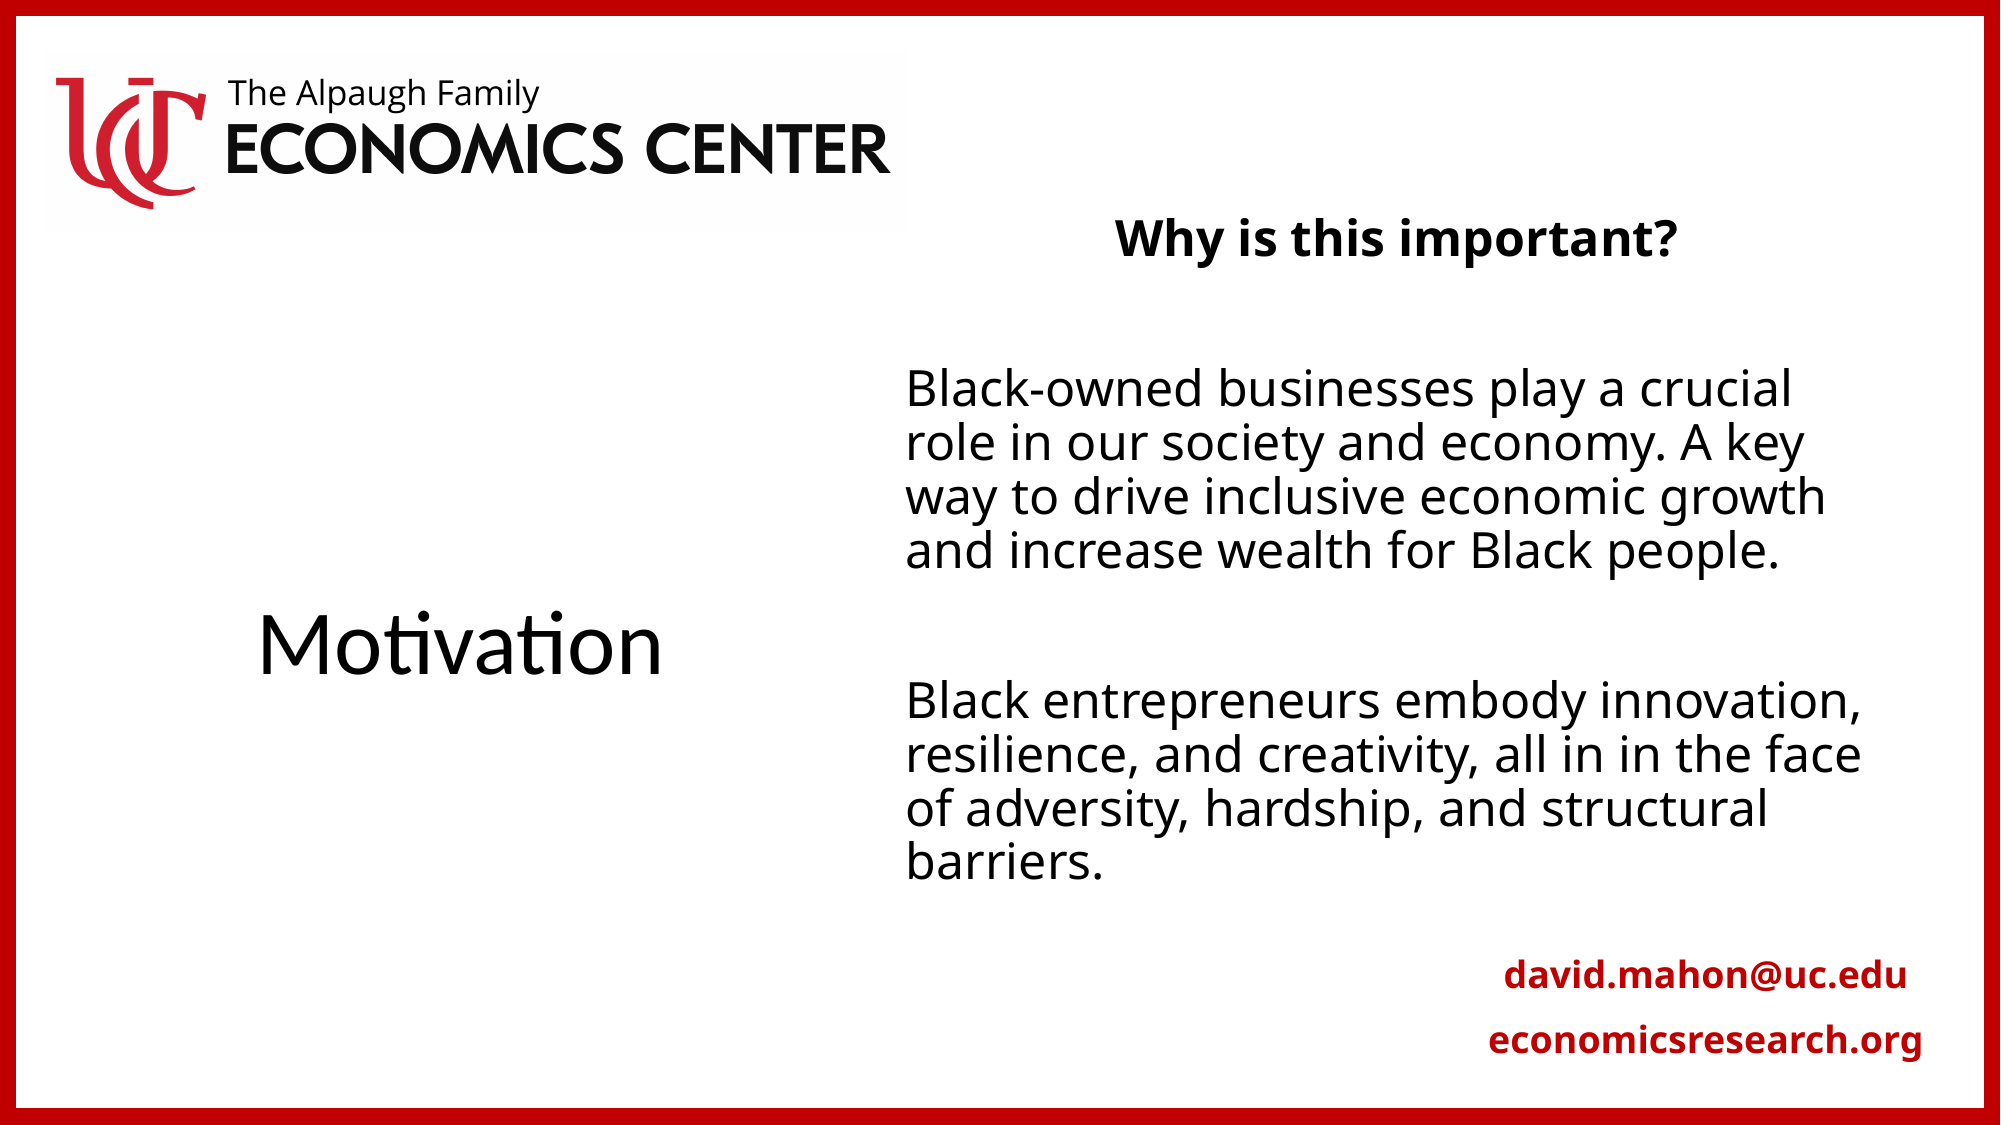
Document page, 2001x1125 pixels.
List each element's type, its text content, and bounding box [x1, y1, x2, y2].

text_box Why is this important? Black-owned businesses play a crucial role in our society and economy. A key way to drive inclusive economic growth and increase wealth for Black people. Black entrepreneurs embody innovation, resilience, and creativity, all in in the face of adversity, hardship, and structural barriers. [890, 206, 1904, 1006]
text_box [0, 0, 2000, 1125]
text_box david.mahon@uc.edu economicsresearch.org [1473, 940, 1939, 1069]
text_box Motivation [137, 337, 783, 963]
picture [44, 51, 908, 231]
